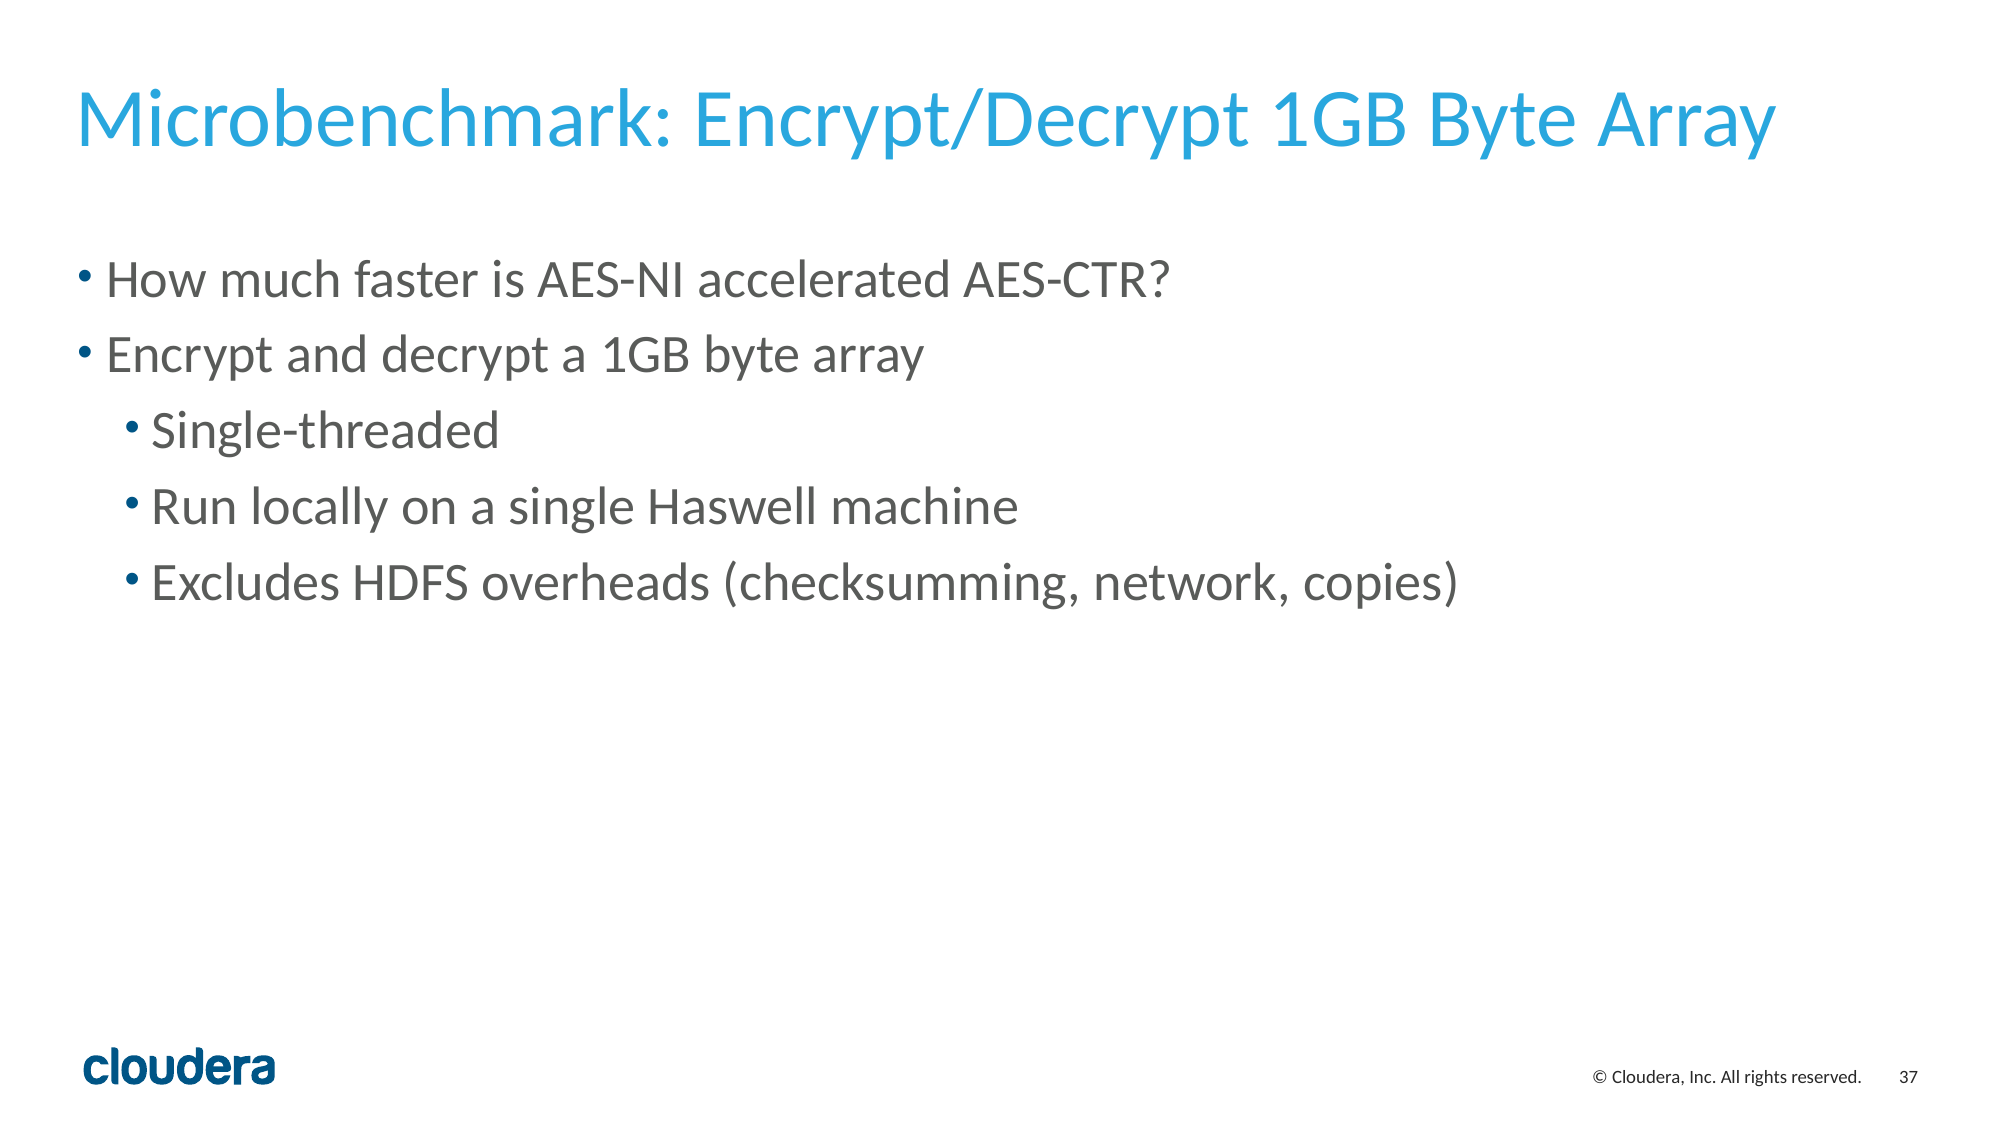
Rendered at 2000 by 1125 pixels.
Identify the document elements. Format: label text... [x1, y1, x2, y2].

list How much faster is AES-NI accelerated AES-CTR? Encrypt and decrypt a 1GB byte array Single-threaded Run locally on a single Haswell machine Excludes HDFS overheads (checksumming, network, copies) [62, 235, 1919, 1017]
title Microbenchmark: Encrypt/Decrypt 1GB Byte Array [60, 75, 1916, 205]
